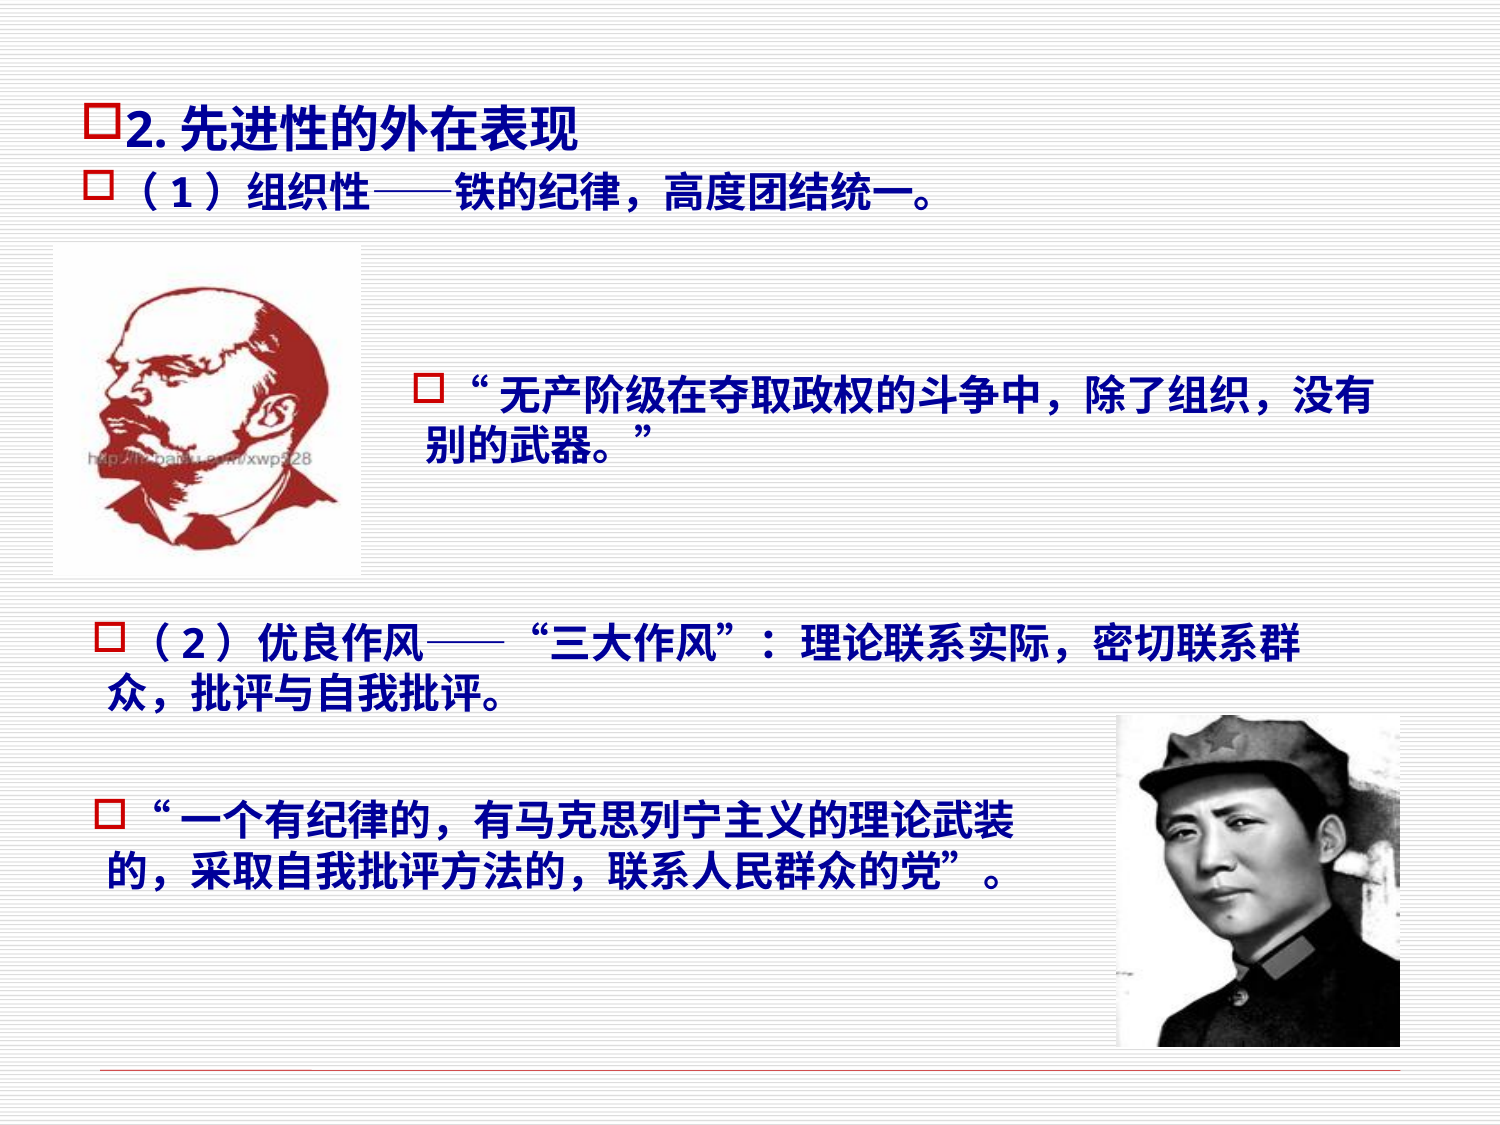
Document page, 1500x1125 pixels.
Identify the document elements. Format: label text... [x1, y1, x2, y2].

picture [0, 0, 1500, 1125]
text_box “一个有纪律的，有马克思列宁主义的理论武装的，采取自我批评方法的，联系人民群众的党”。 [76, 786, 1069, 902]
list 2.先进性的外在表现 （1）组织性——铁的纪律，高度团结统一。 [64, 89, 1424, 256]
text_box （2）优良作风——“三大作风”：理论联系实际，密切联系群众，批评与自我批评。 [76, 609, 1376, 725]
text_box “无产阶级在夺取政权的斗争中，除了组织，没有别的武器。” [395, 361, 1424, 477]
